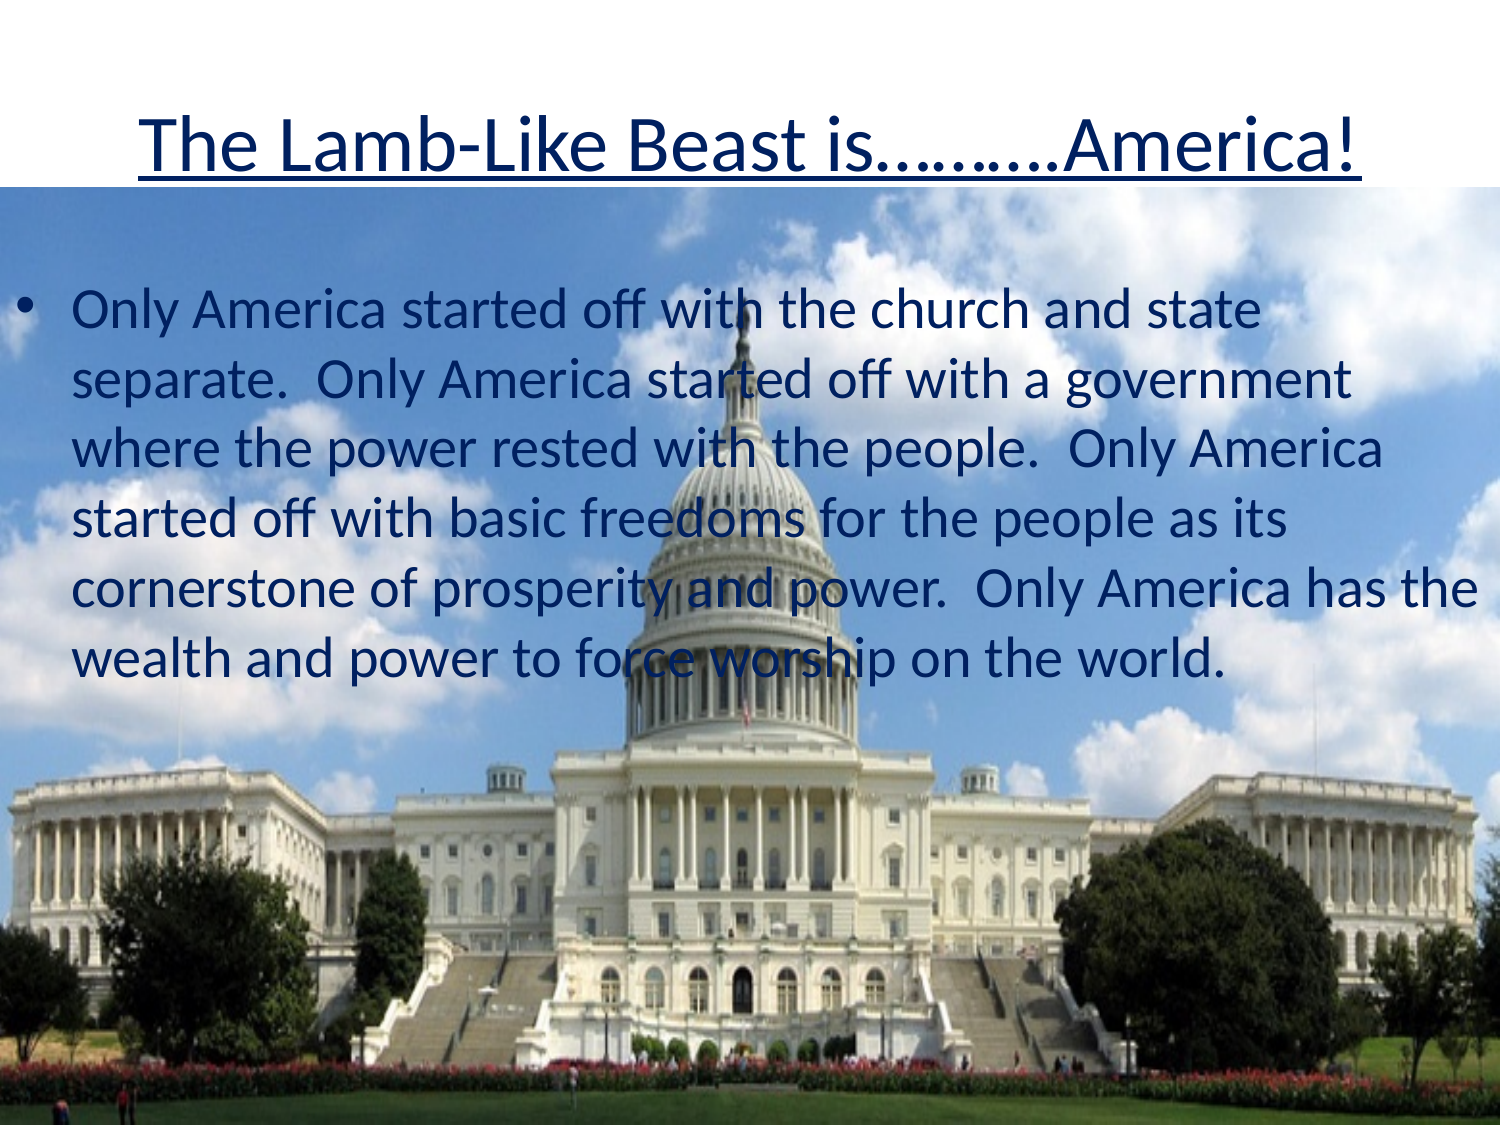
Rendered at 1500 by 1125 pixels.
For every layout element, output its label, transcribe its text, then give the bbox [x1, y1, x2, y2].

title The Lamb-Like Beast is……….America! [75, 45, 1425, 185]
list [0, 187, 1500, 1125]
